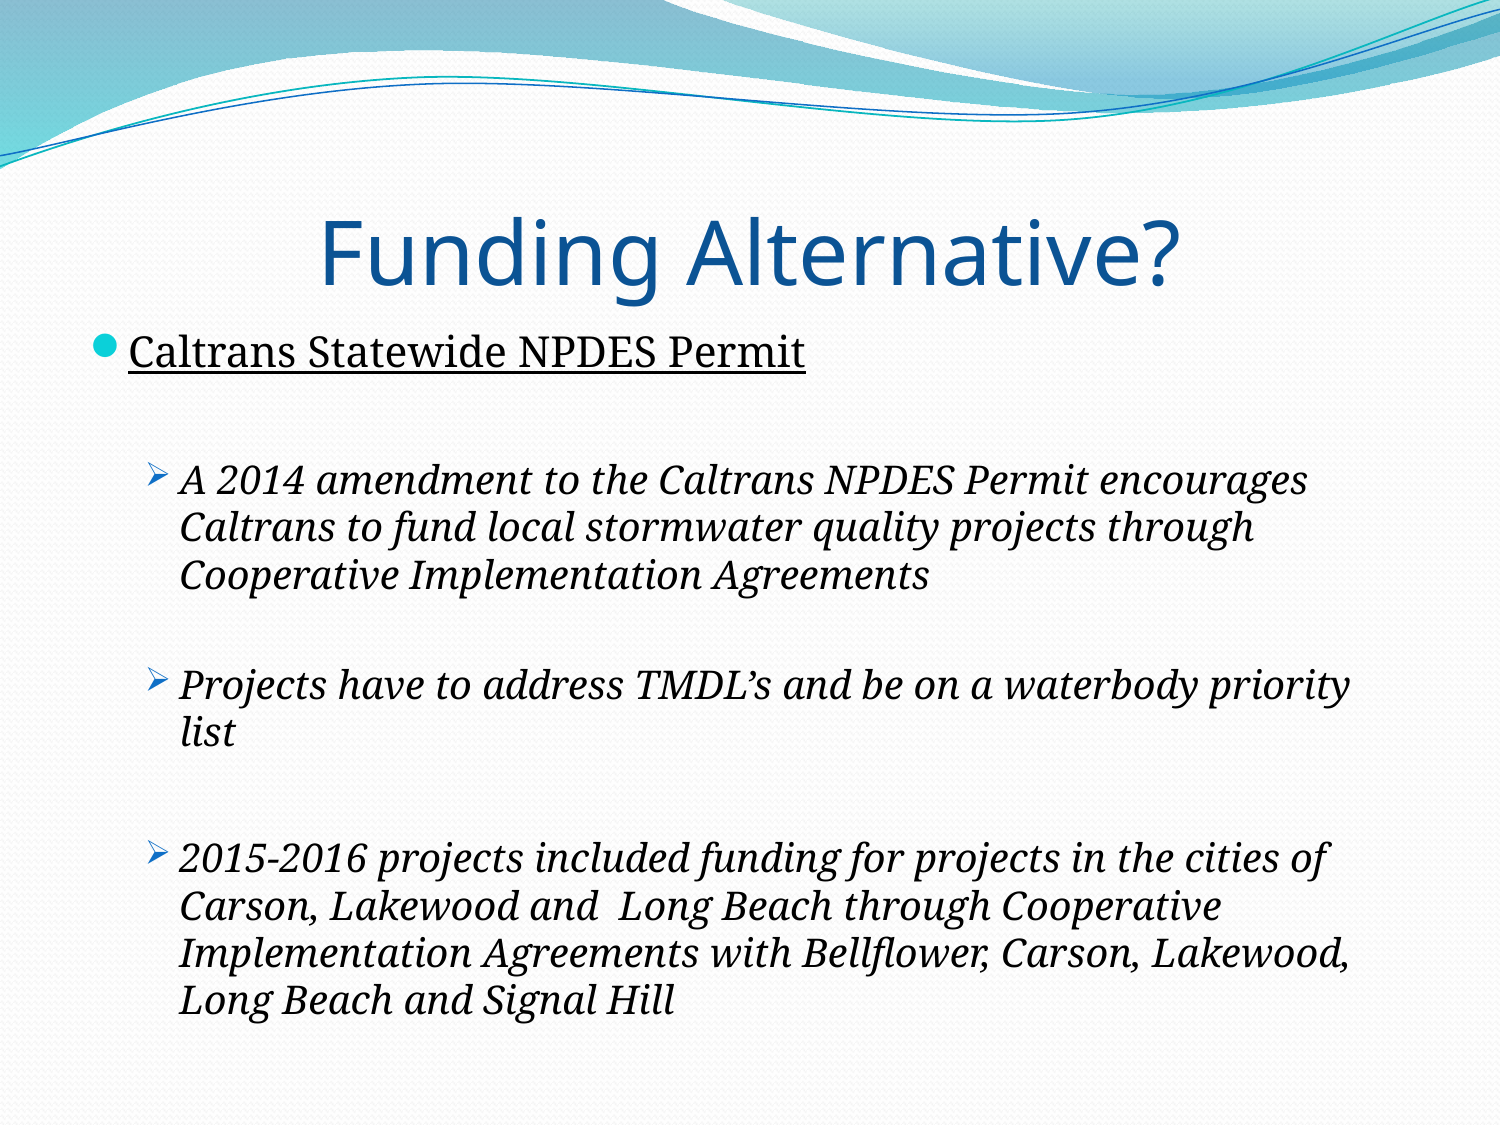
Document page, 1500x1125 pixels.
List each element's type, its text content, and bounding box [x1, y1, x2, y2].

list Caltrans Statewide NPDES Permit A 2014 amendment to the Caltrans NPDES Permit encourages Caltrans to fund local stormwater quality projects through Cooperative Implementation Agreements Projects have to address TMDL’s and be on a waterbody priority list 2015-2016 projects included funding for projects in the cities of Carson, Lakewood and Long Beach through Cooperative Implementation Agreements with Bellflower, Carson, Lakewood, Long Beach and Signal Hill [75, 317, 1425, 1038]
title Funding Alternative? [75, 115, 1425, 303]
